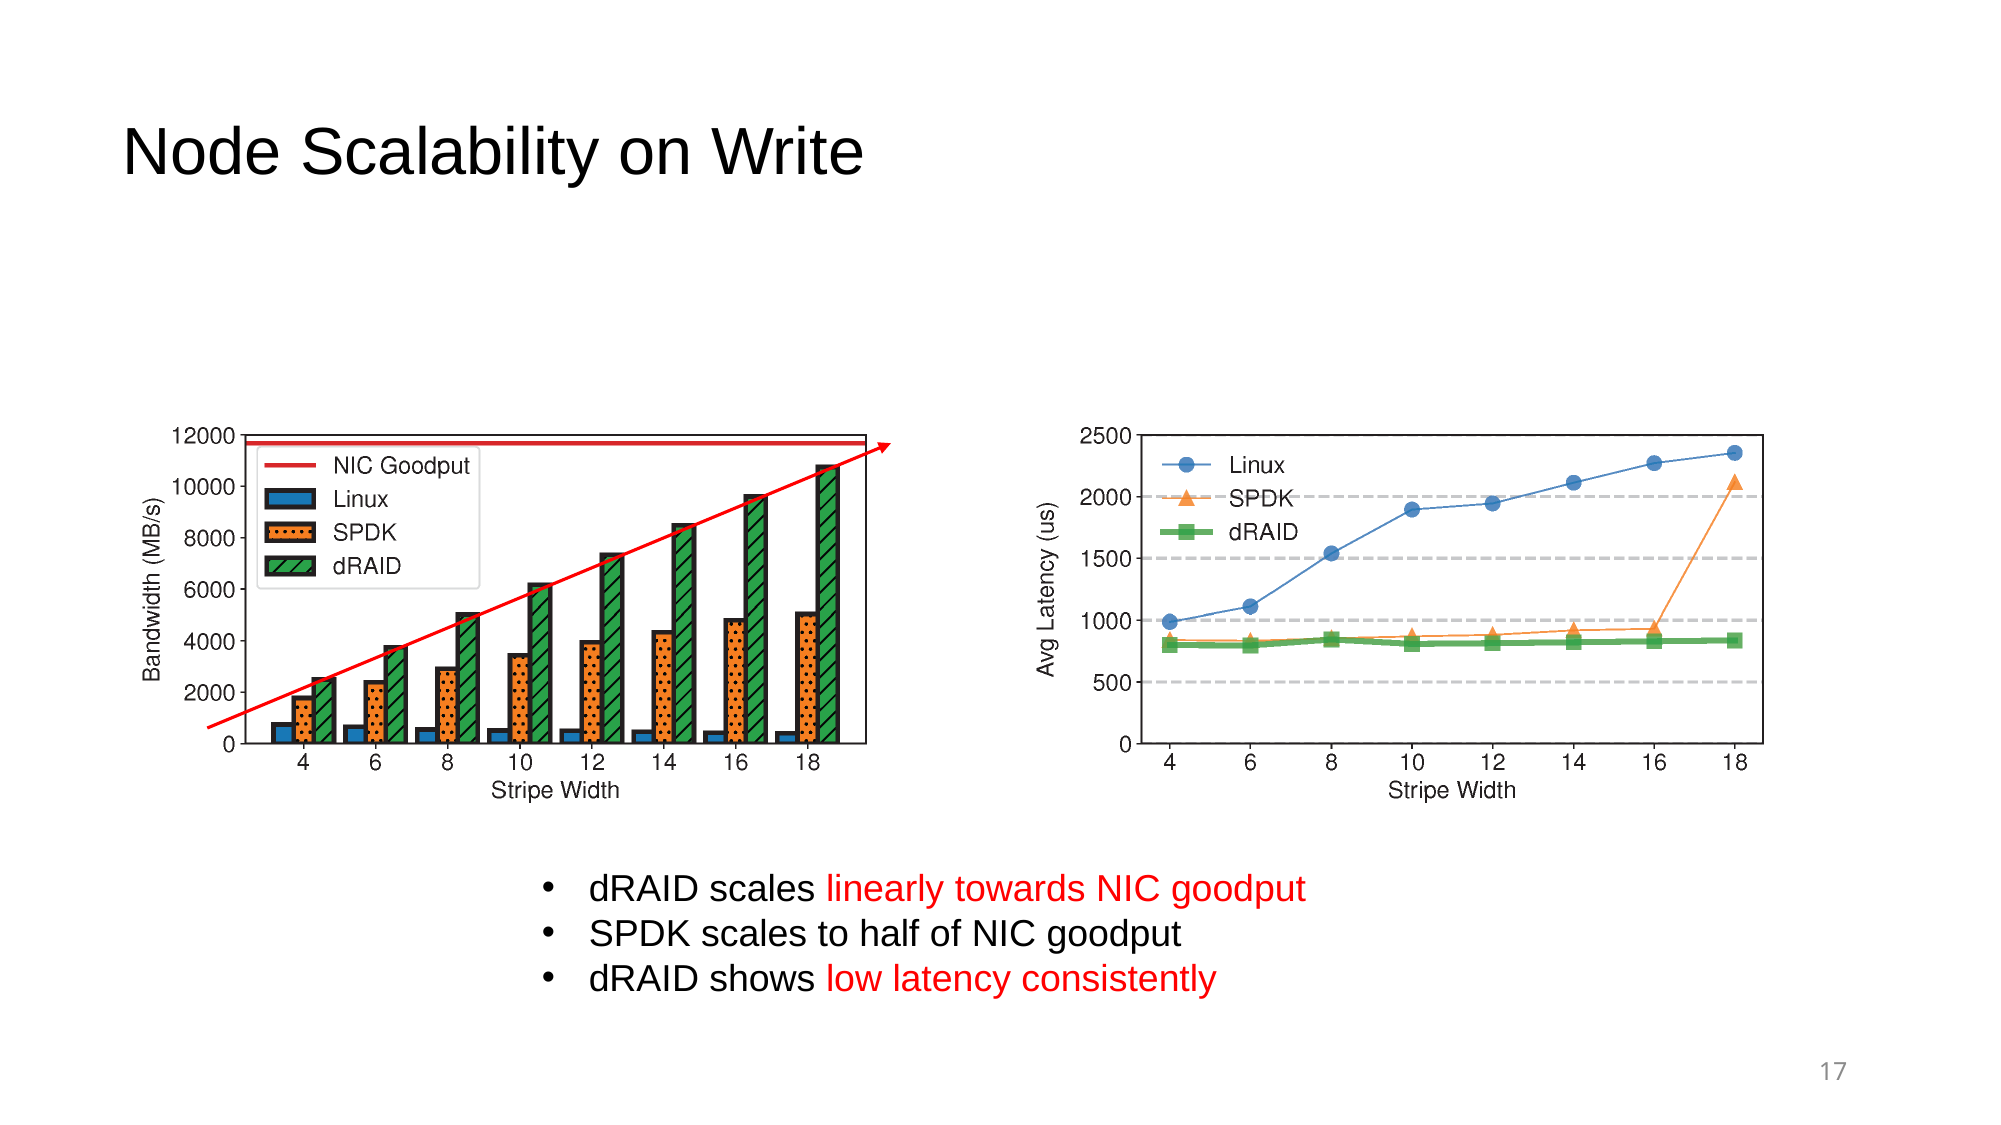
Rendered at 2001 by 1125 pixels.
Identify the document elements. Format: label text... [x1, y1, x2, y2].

picture [122, 406, 886, 823]
slide_number 17 [1412, 1042, 1863, 1103]
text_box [207, 443, 891, 729]
text_box dRAID scales linearly towards NIC goodput SPDK scales to half of NIC goodput dRAID shows low latency consistently [527, 856, 1506, 1007]
picture [1016, 406, 1783, 823]
text_box Node Scalability on Write [107, 44, 1894, 263]
